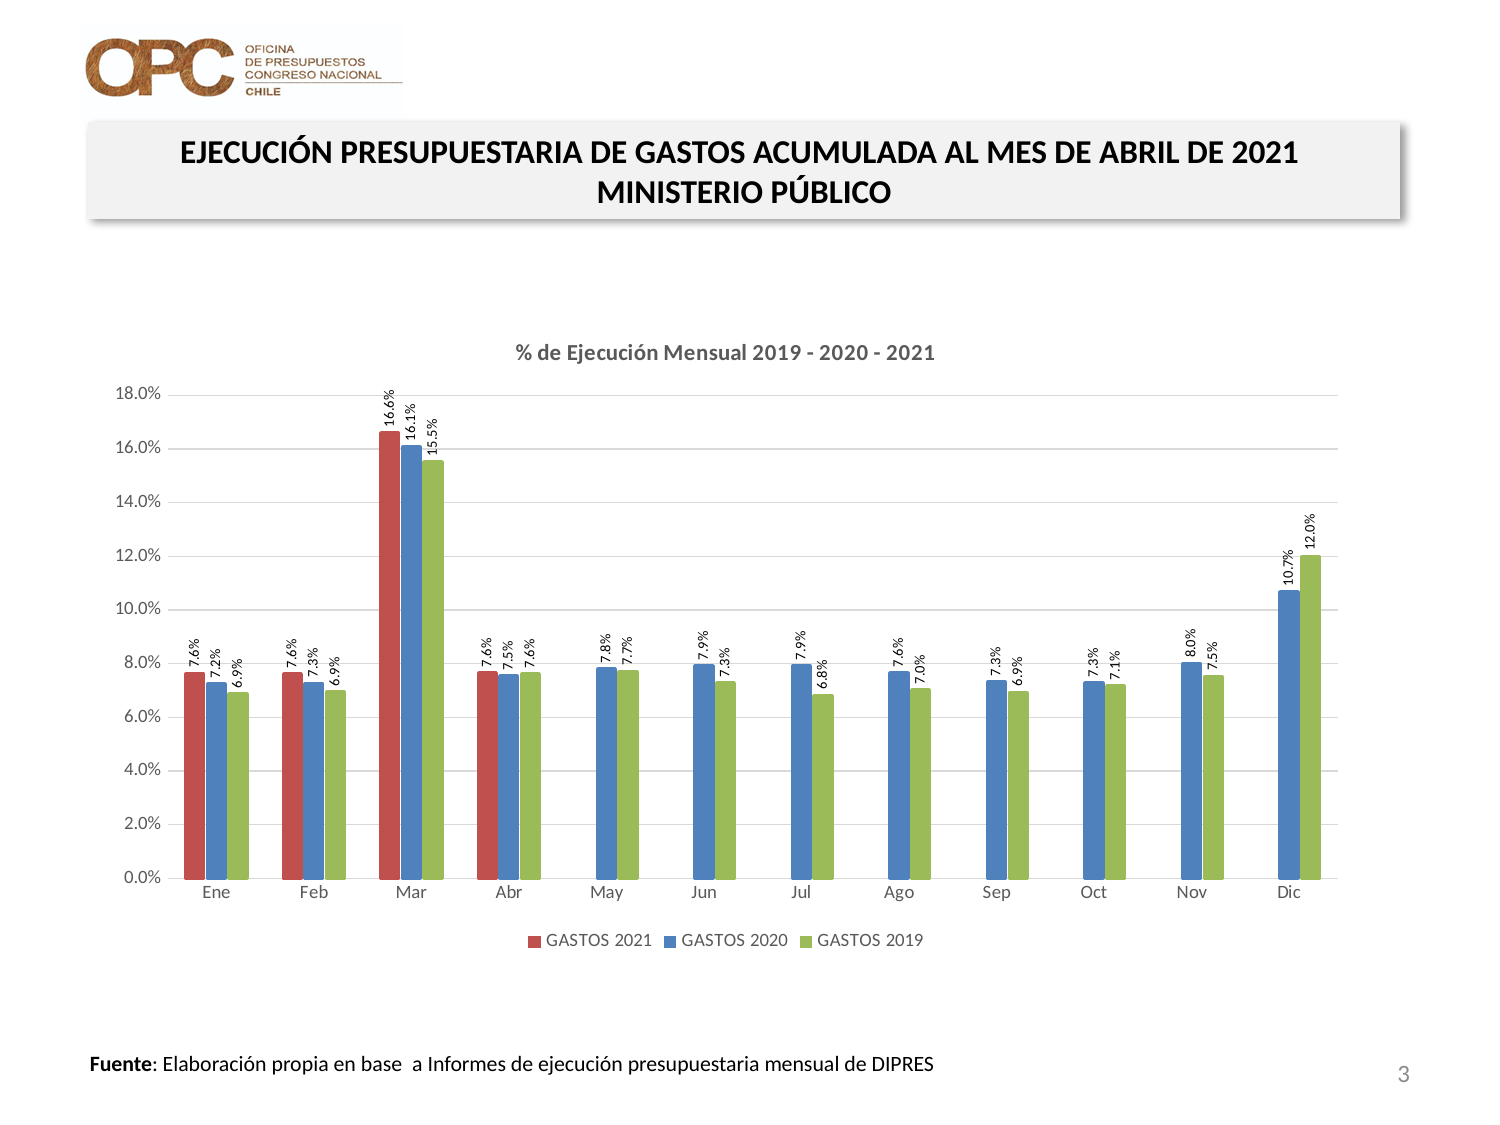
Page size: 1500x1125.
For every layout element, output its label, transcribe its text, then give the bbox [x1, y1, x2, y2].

chart [88, 314, 1365, 959]
slide_number 3 [1074, 1042, 1425, 1103]
text_box EJECUCIÓN PRESUPUESTARIA DE GASTOS ACUMULADA AL MES DE ABRIL DE 2021 MINISTERIO PÚBLICO [88, 122, 1400, 219]
picture [82, 22, 403, 118]
